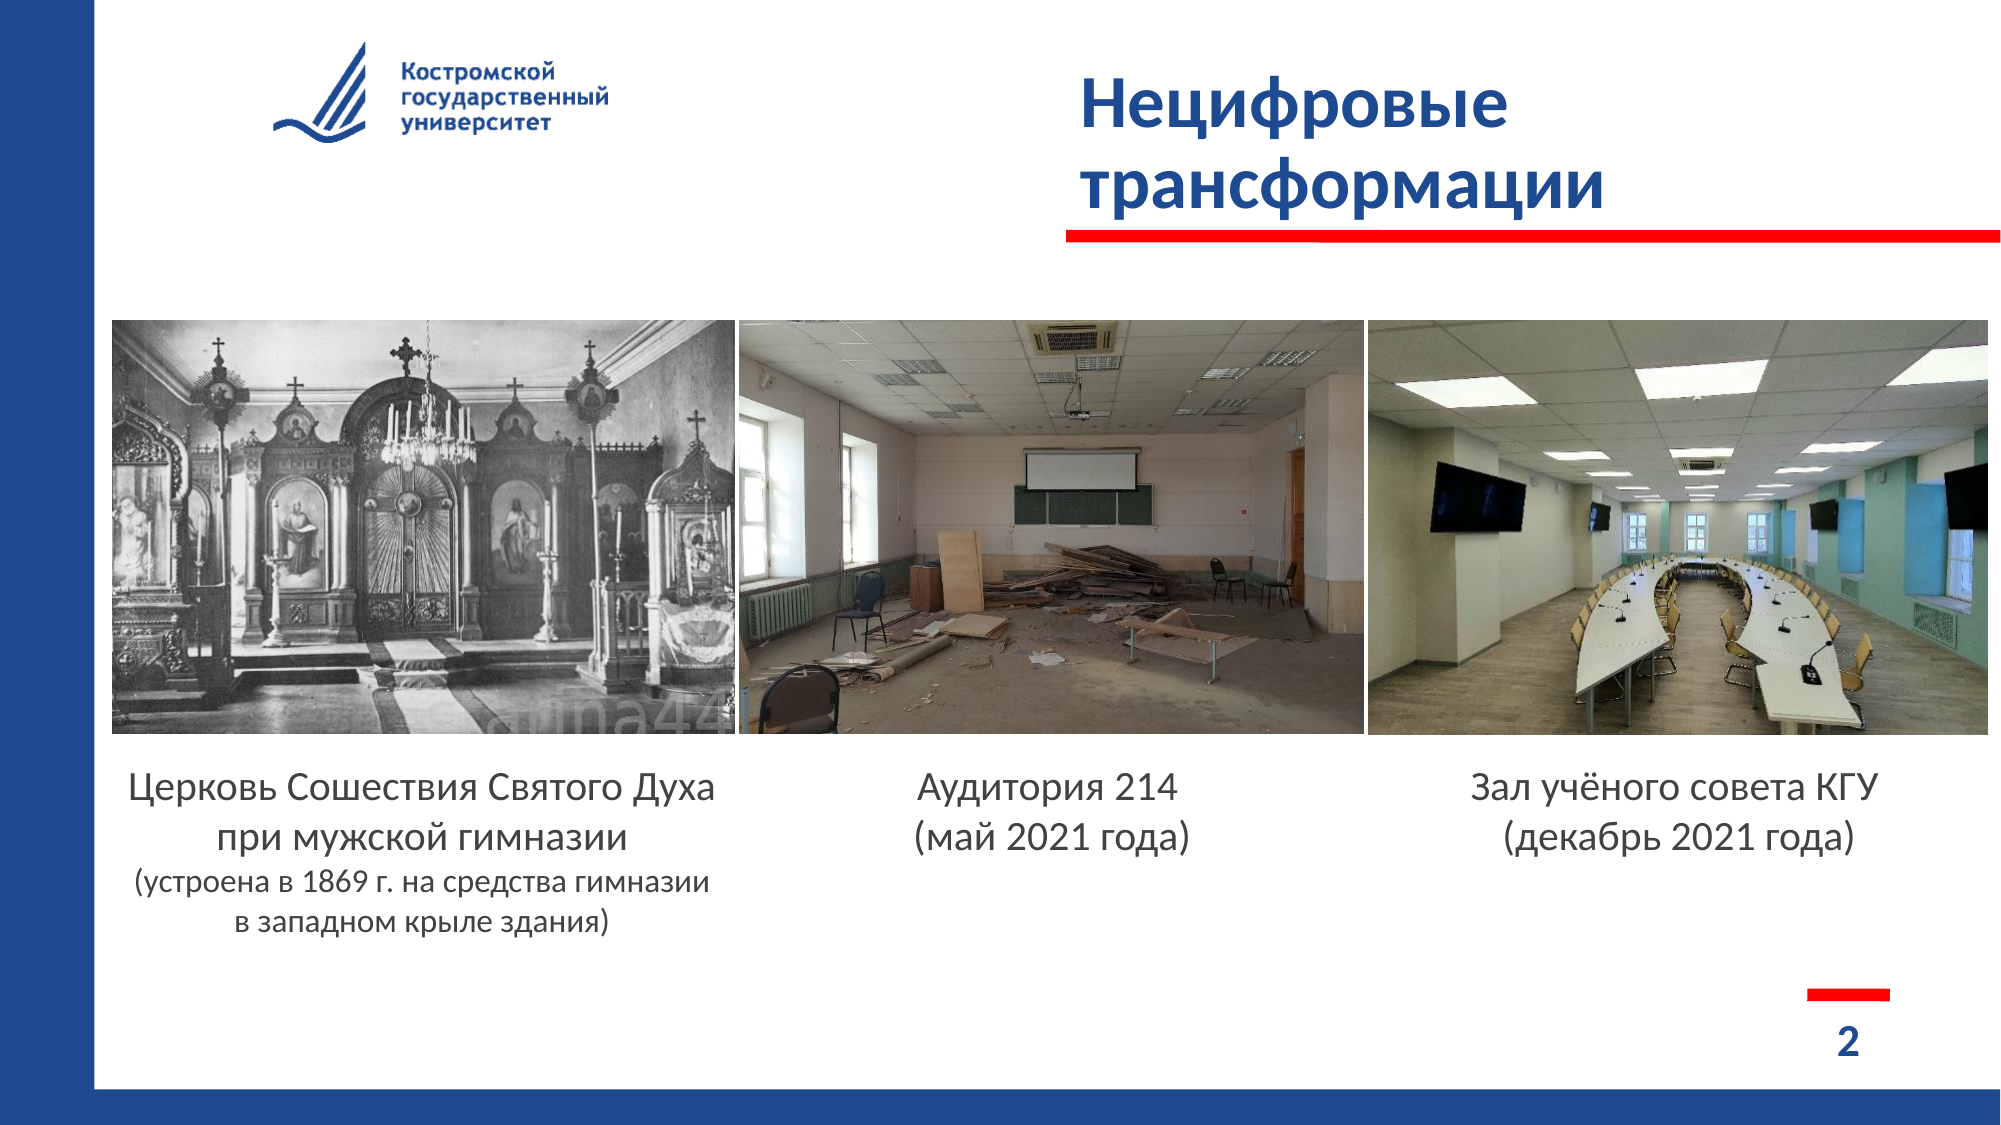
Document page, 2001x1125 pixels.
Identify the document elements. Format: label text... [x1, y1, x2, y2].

text_box Церковь Сошествия Святого Духа при мужской гимназии (устроена в 1869 г. на средства гимназии в западном крыле здания) [111, 751, 734, 857]
picture [1368, 305, 1991, 735]
picture [111, 319, 735, 735]
picture [739, 319, 1364, 735]
list Аудитория 214 (май 2021 года) [740, 751, 1365, 857]
title Нецифровые трансформации [1066, 0, 1917, 232]
text_box [0, 0, 95, 1125]
picture [271, 42, 611, 145]
text_box Зал учёного совета КГУ (декабрь 2021 года) [1368, 751, 1991, 857]
